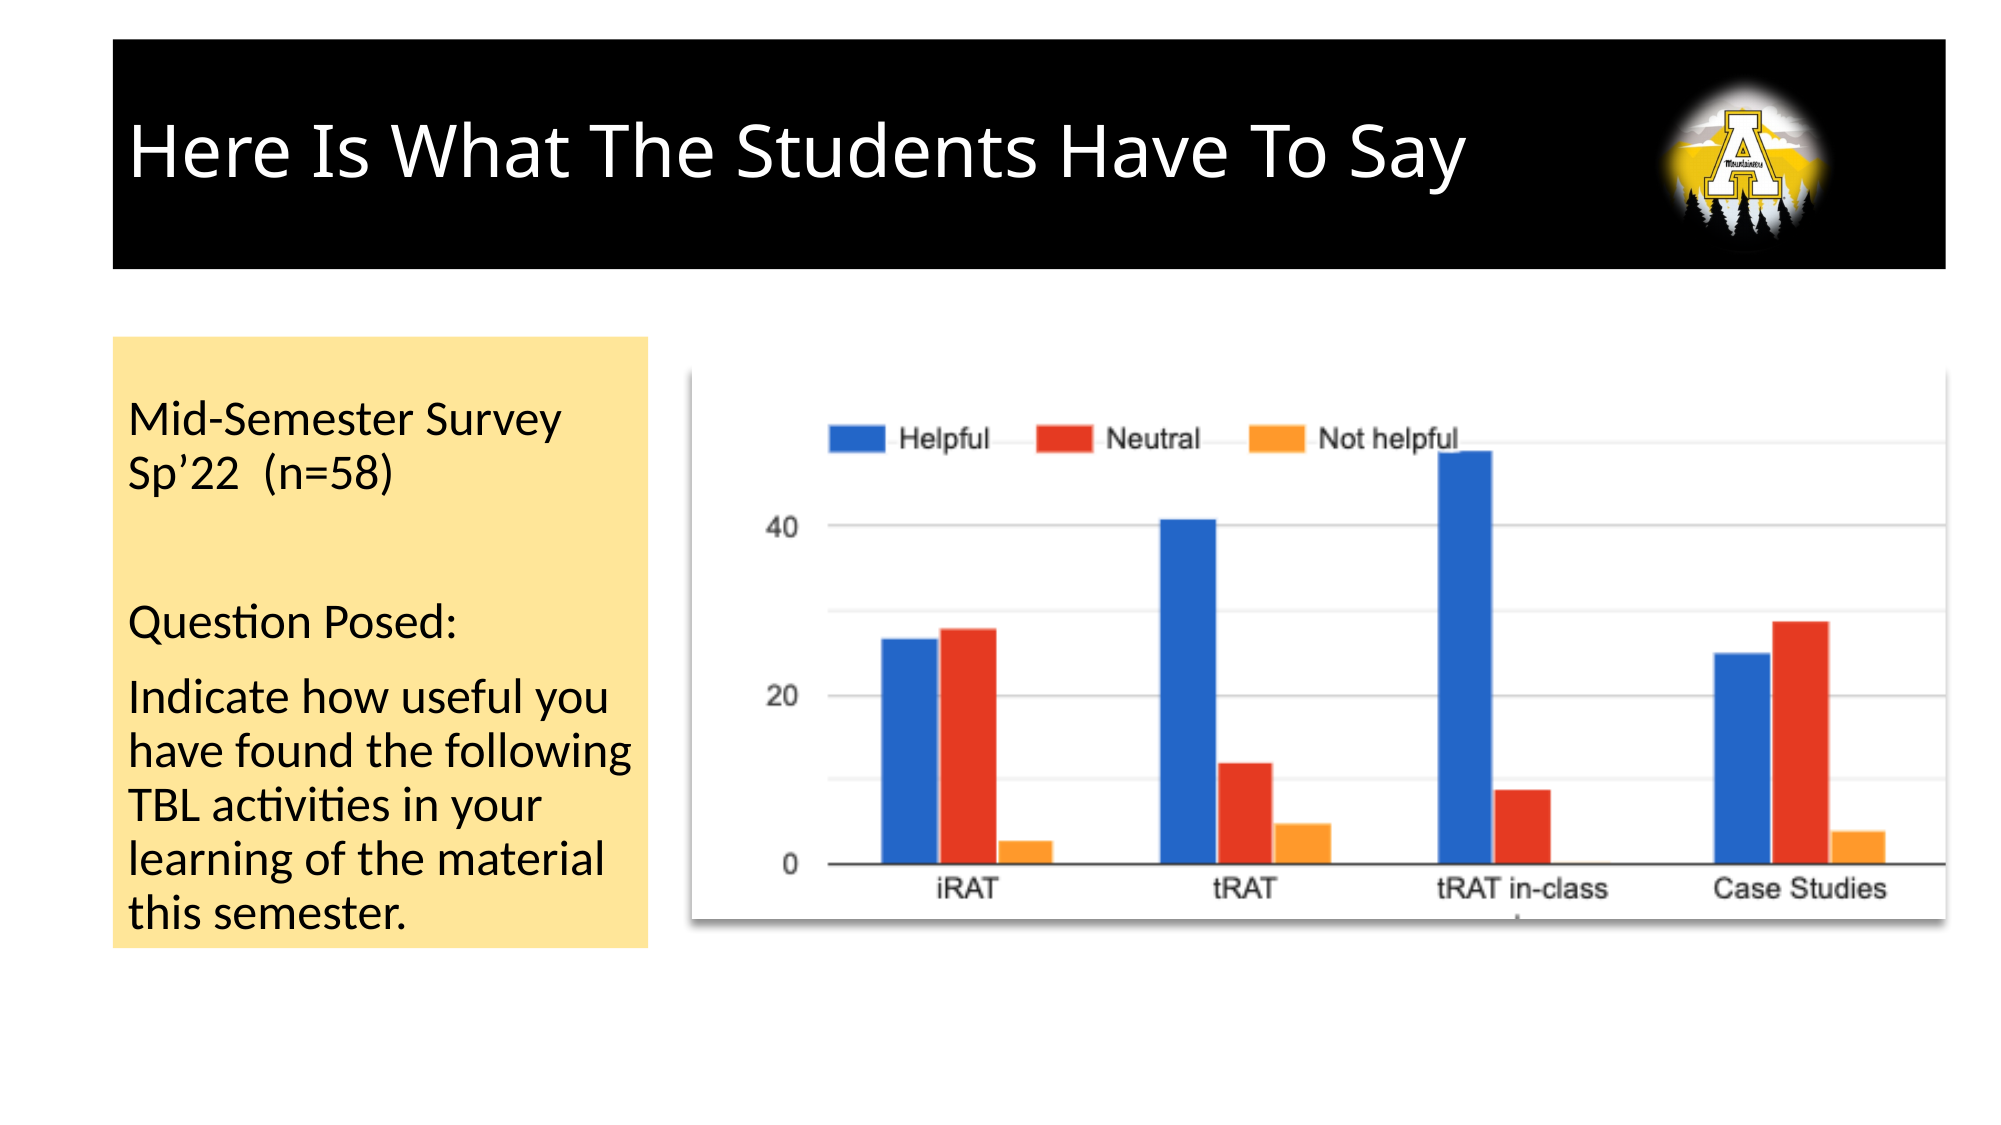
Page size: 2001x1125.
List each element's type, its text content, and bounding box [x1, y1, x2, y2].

list Mid-Semester Survey Sp’22 (n=58) Question Posed: Indicate how useful you have found the following TBL activities in your learning of the material this semester. [112, 336, 649, 949]
picture [1649, 69, 1840, 259]
title Here Is What The Students Have To Say [112, 39, 1946, 270]
picture [691, 365, 1946, 919]
